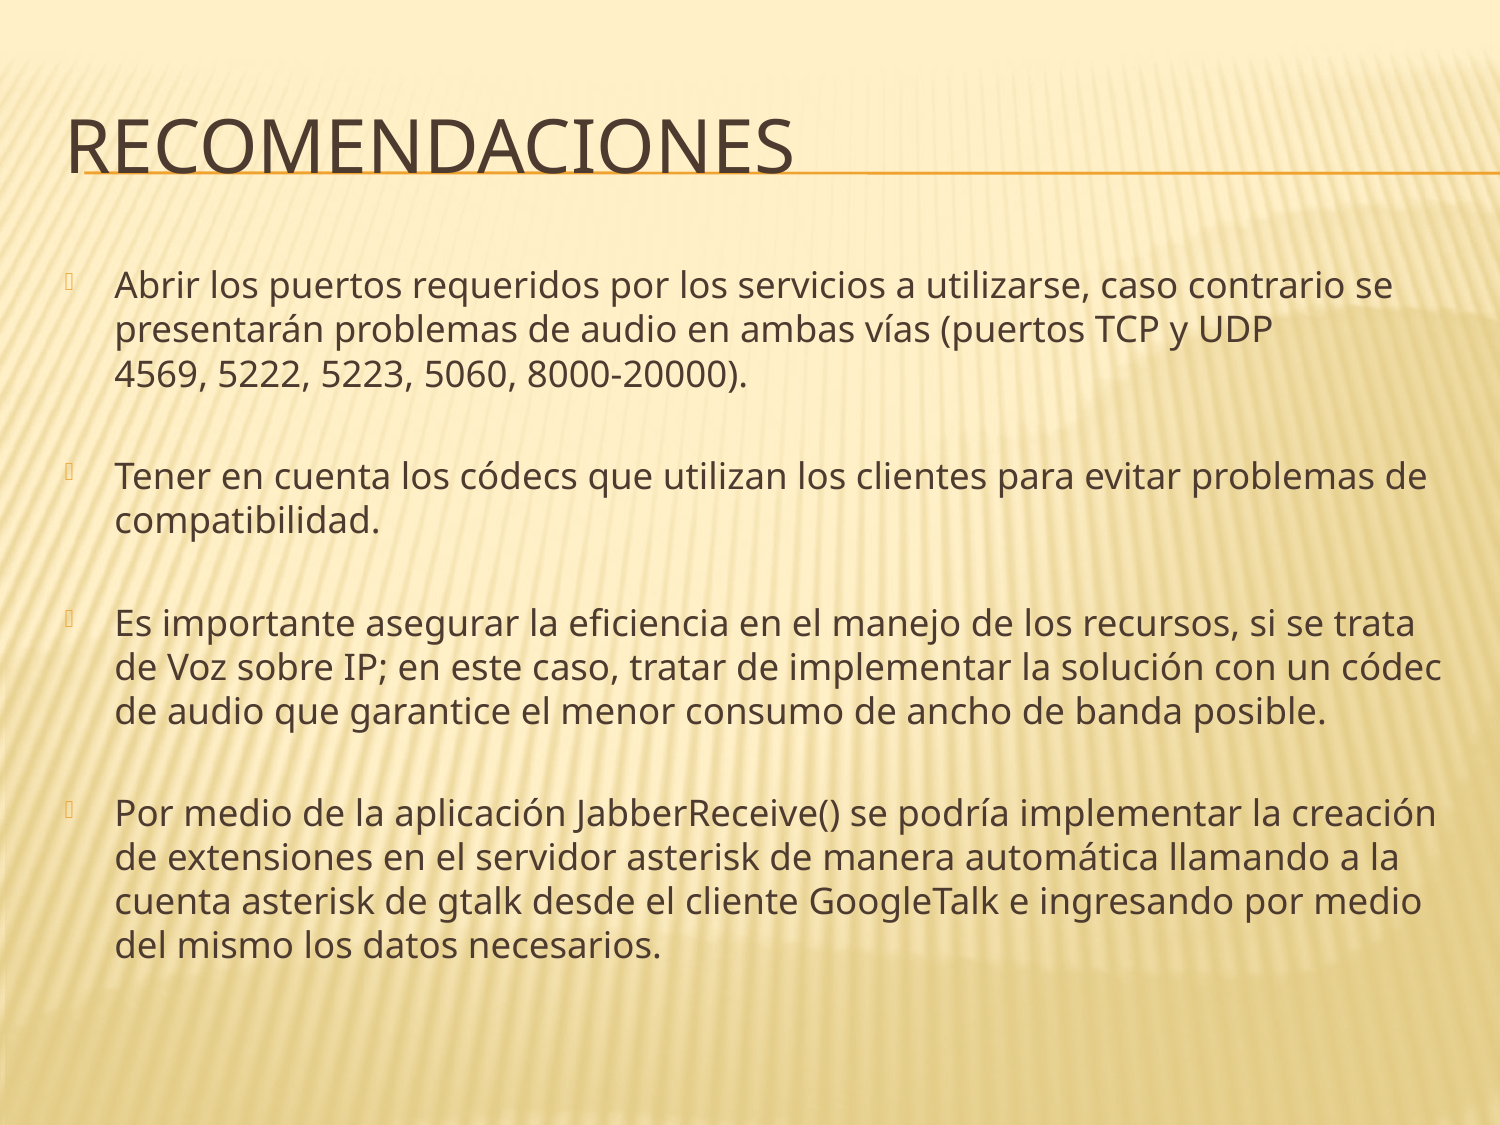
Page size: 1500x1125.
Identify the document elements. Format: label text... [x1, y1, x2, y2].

list Abrir los puertos requeridos por los servicios a utilizarse, caso contrario se presentarán problemas de audio en ambas vías (puertos TCP y UDP 4569, 5222, 5223, 5060, 8000-20000). Tener en cuenta los códecs que utilizan los clientes para evitar problemas de compatibilidad. Es importante asegurar la eficiencia en el manejo de los recursos, si se trata de Voz sobre IP; en este caso, tratar de implementar la solución con un códec de audio que garantice el menor consumo de ancho de banda posible. Por medio de la aplicación JabberReceive() se podría implementar la creación de extensiones en el servidor asterisk de manera automática llamando a la cuenta asterisk de gtalk desde el cliente GoogleTalk e ingresando por medio del mismo los datos necesarios. [50, 254, 1475, 998]
title RECOMENDACIONES [50, 75, 1475, 213]
